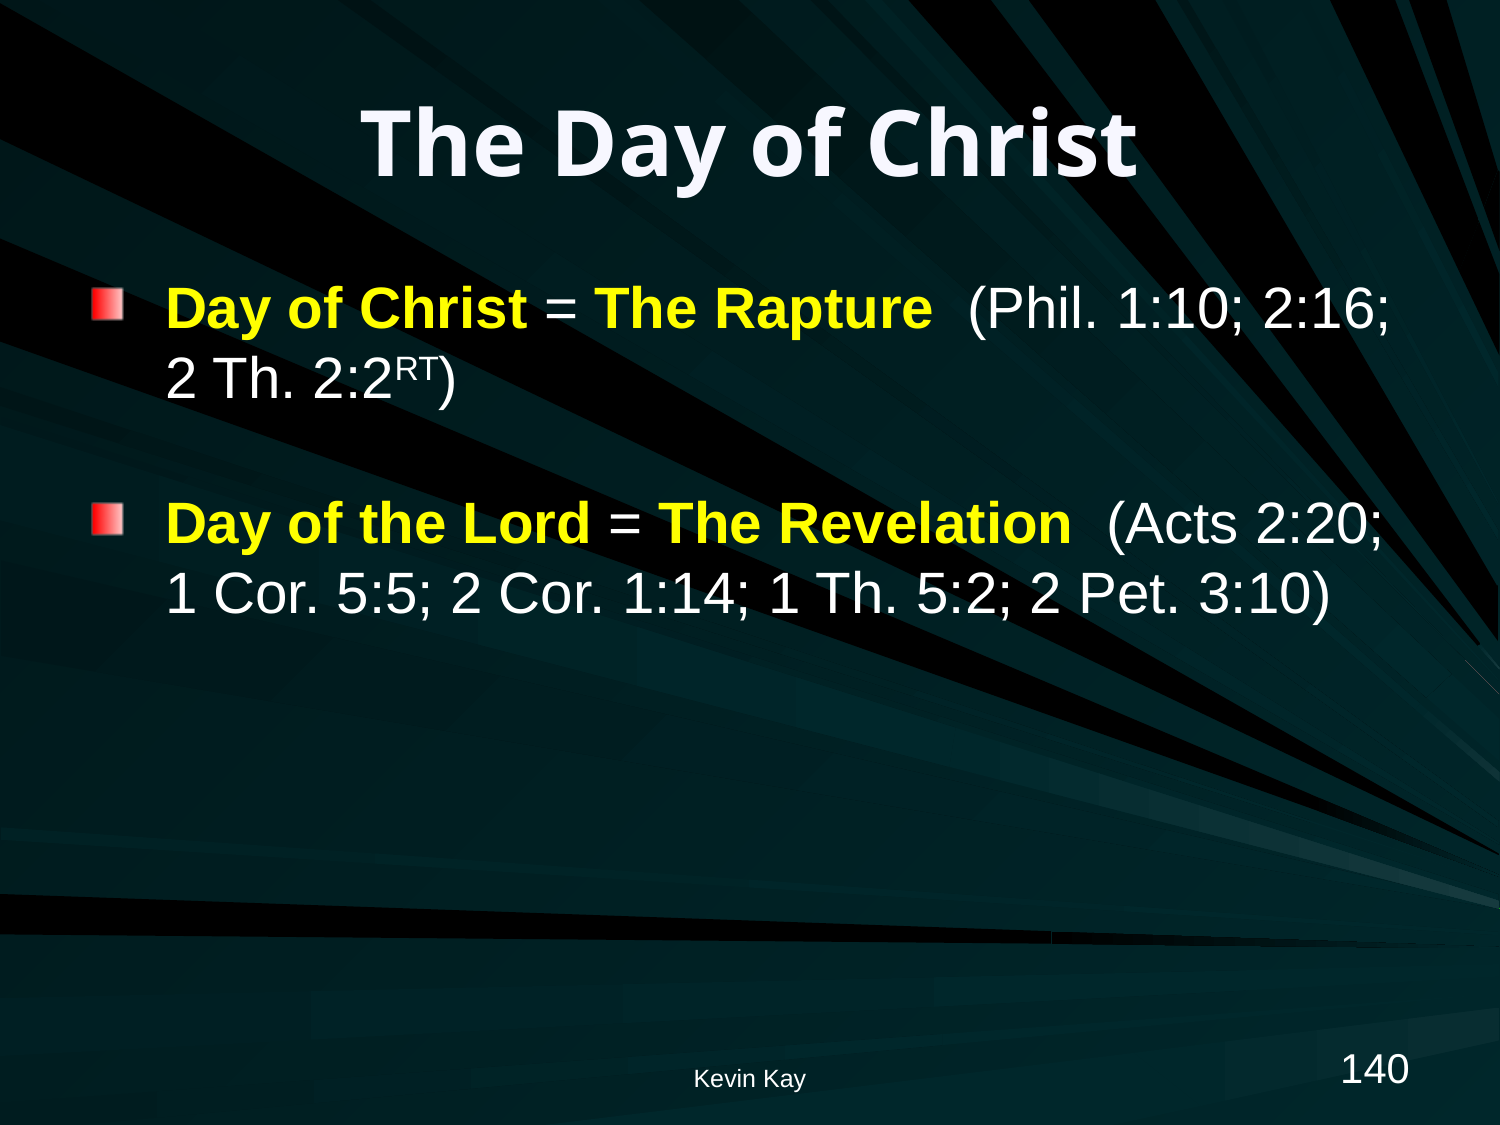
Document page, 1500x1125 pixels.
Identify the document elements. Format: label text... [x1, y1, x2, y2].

footer Kevin Kay [512, 1024, 988, 1101]
list Day of Christ = The Rapture (Phil. 1:10; 2:16; 2 Th. 2:2RT) Day of the Lord = The Revelation (Acts 2:20; 1 Cor. 5:5; 2 Cor. 1:14; 1 Th. 5:2; 2 Pet. 3:10) [74, 262, 1426, 1006]
title The Day of Christ [74, 45, 1426, 234]
picture [90, 286, 127, 324]
slide_number 140 [1074, 1023, 1426, 1100]
picture [90, 501, 127, 539]
